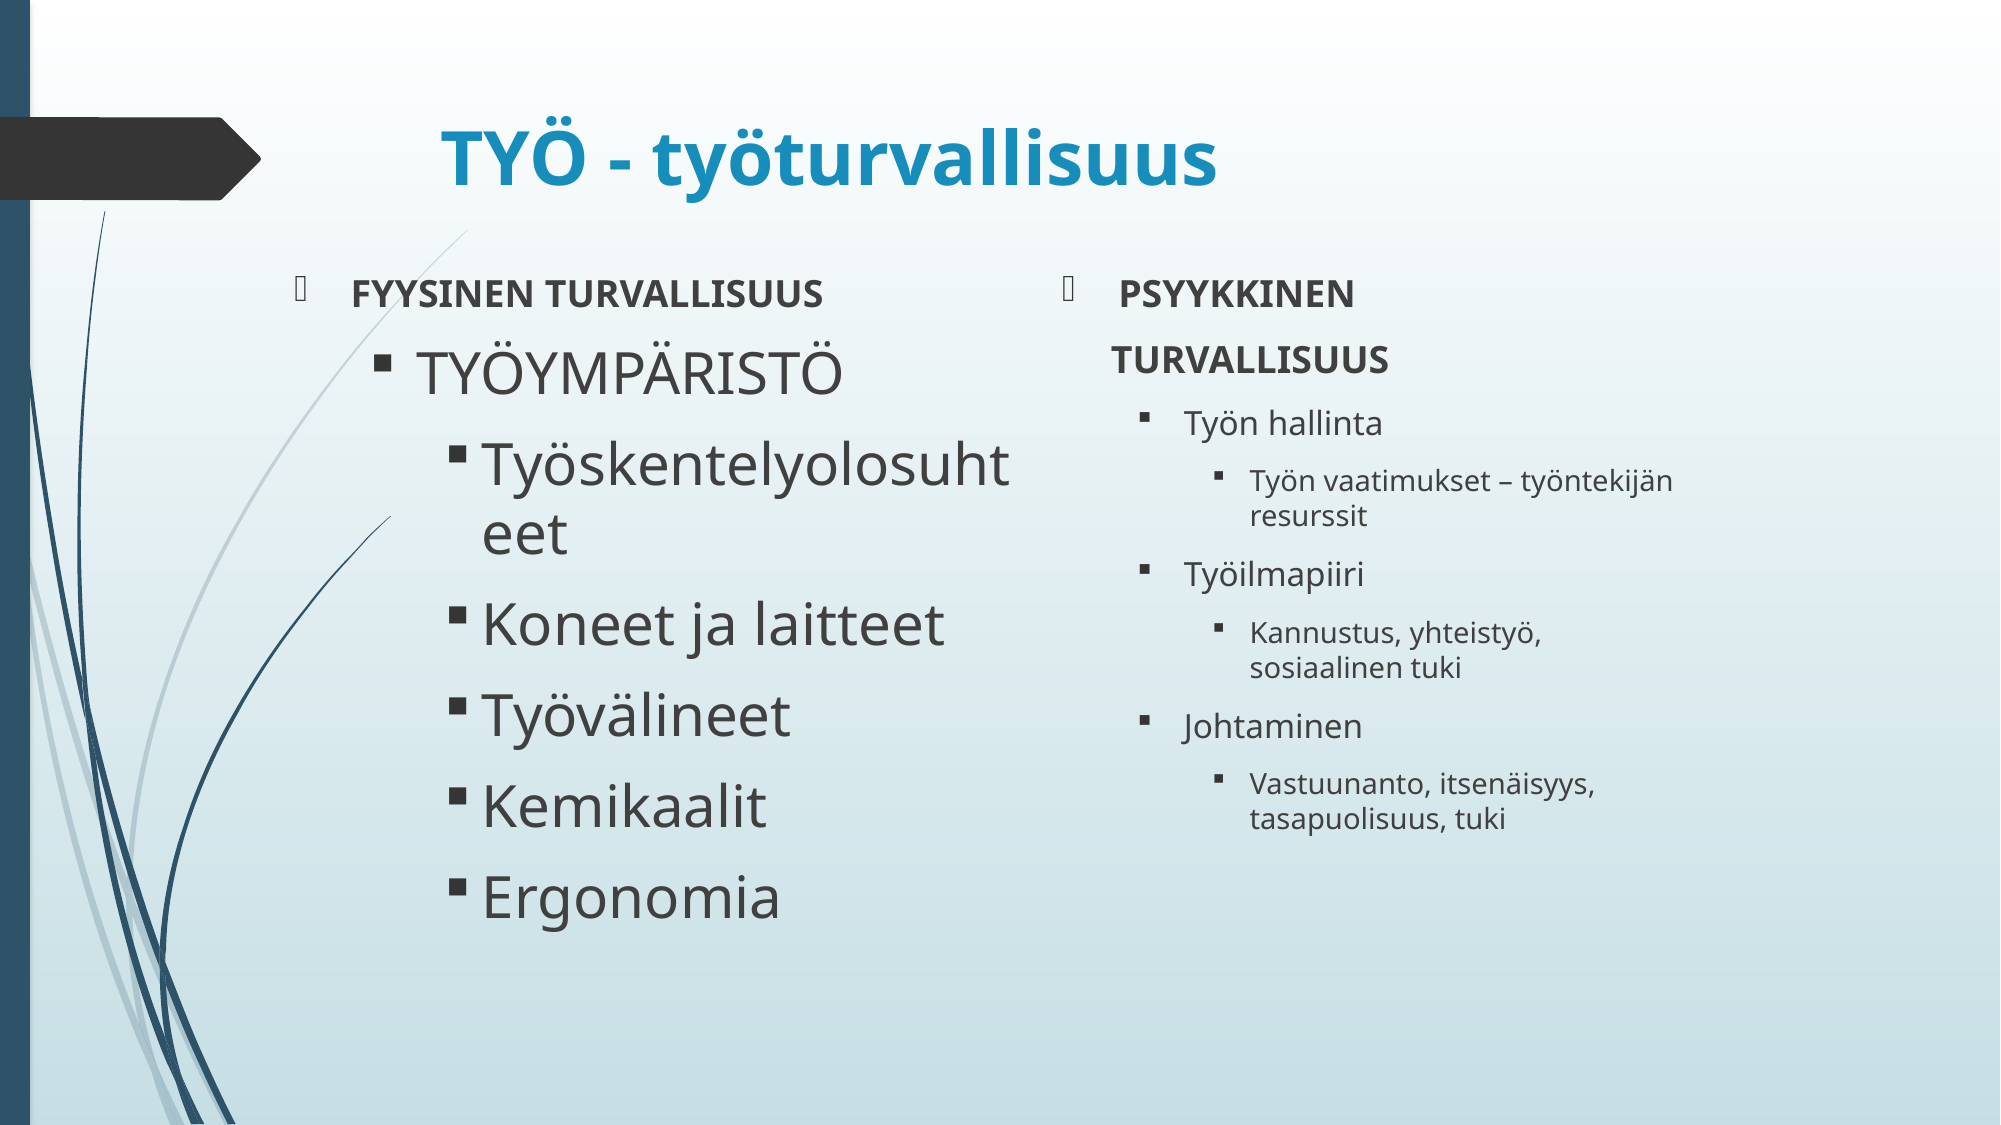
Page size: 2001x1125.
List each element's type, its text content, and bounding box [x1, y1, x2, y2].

list PSYYKKINEN TURVALLISUUS Työn hallinta Työn vaatimukset – työntekijän resurssit Työilmapiiri Kannustus, yhteistyö, sosiaalinen tuki Johtaminen Vastuunanto, itsenäisyys, tasapuolisuus, tuki [1047, 262, 1697, 1005]
title TYÖ - työturvallisuus [425, 102, 1888, 313]
list FYYSINEN TURVALLISUUS TYÖYMPÄRISTÖ Työskentelyolosuhteet Koneet ja laitteet Työvälineet Kemikaalit Ergonomia [279, 262, 1036, 1005]
